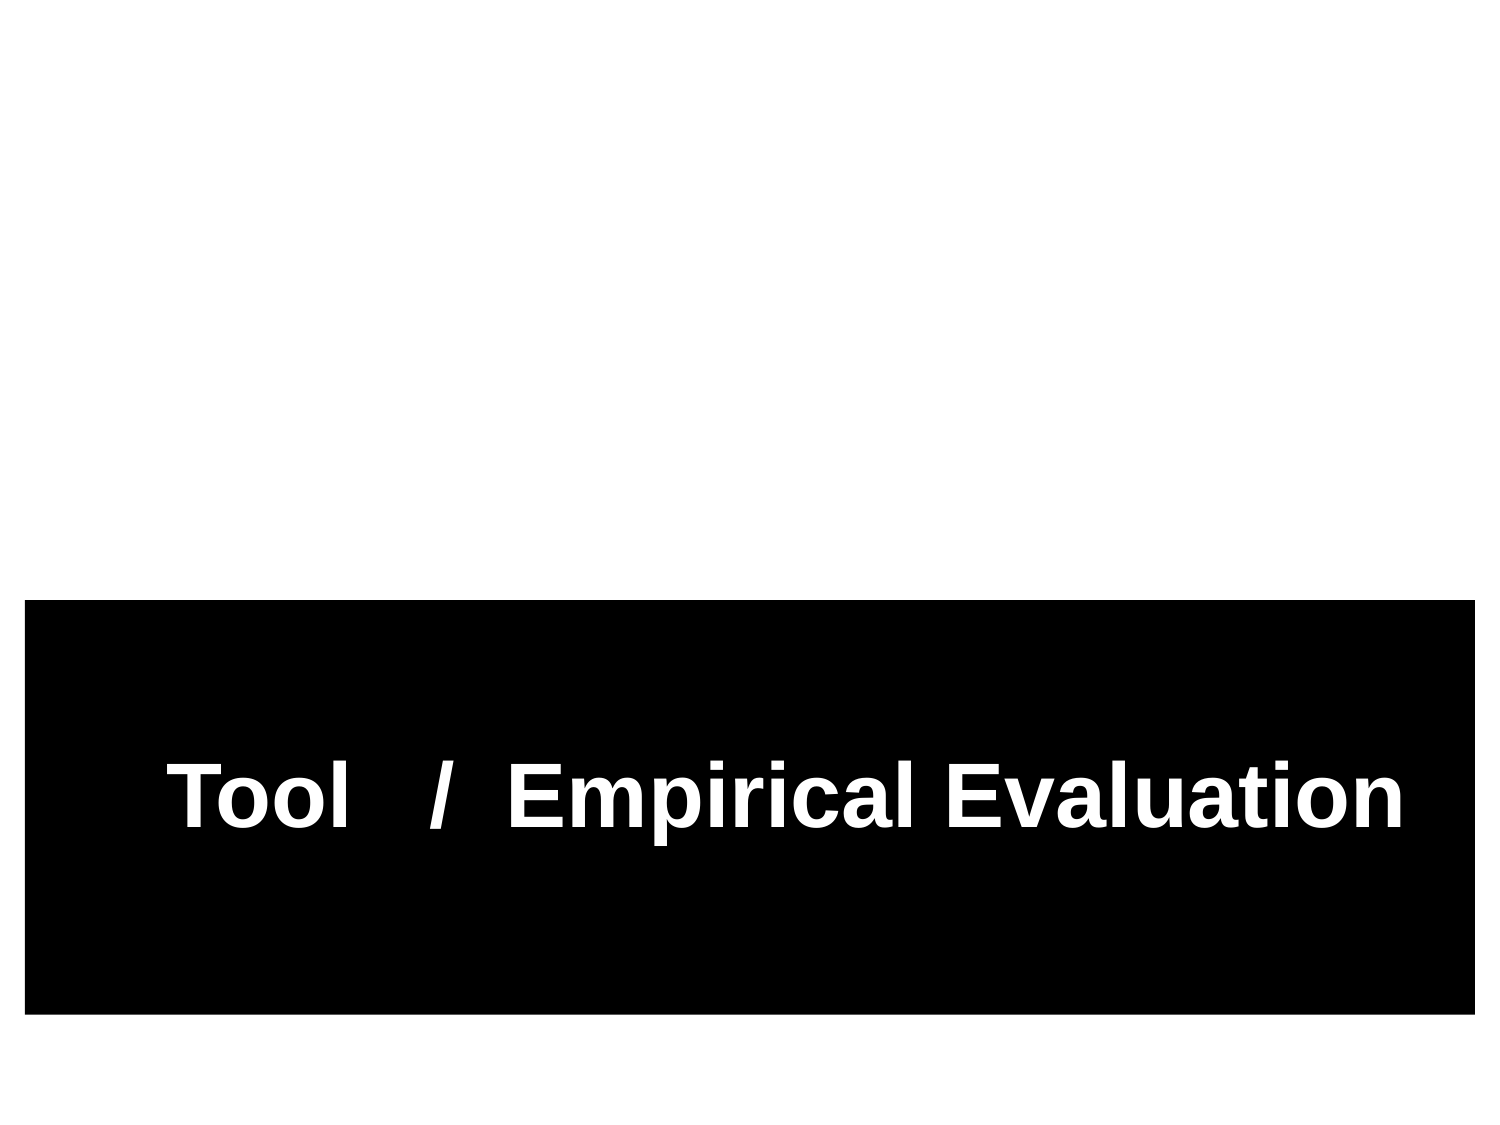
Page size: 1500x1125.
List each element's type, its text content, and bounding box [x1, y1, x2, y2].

list Tool / Empirical Evaluation [24, 600, 1475, 1015]
